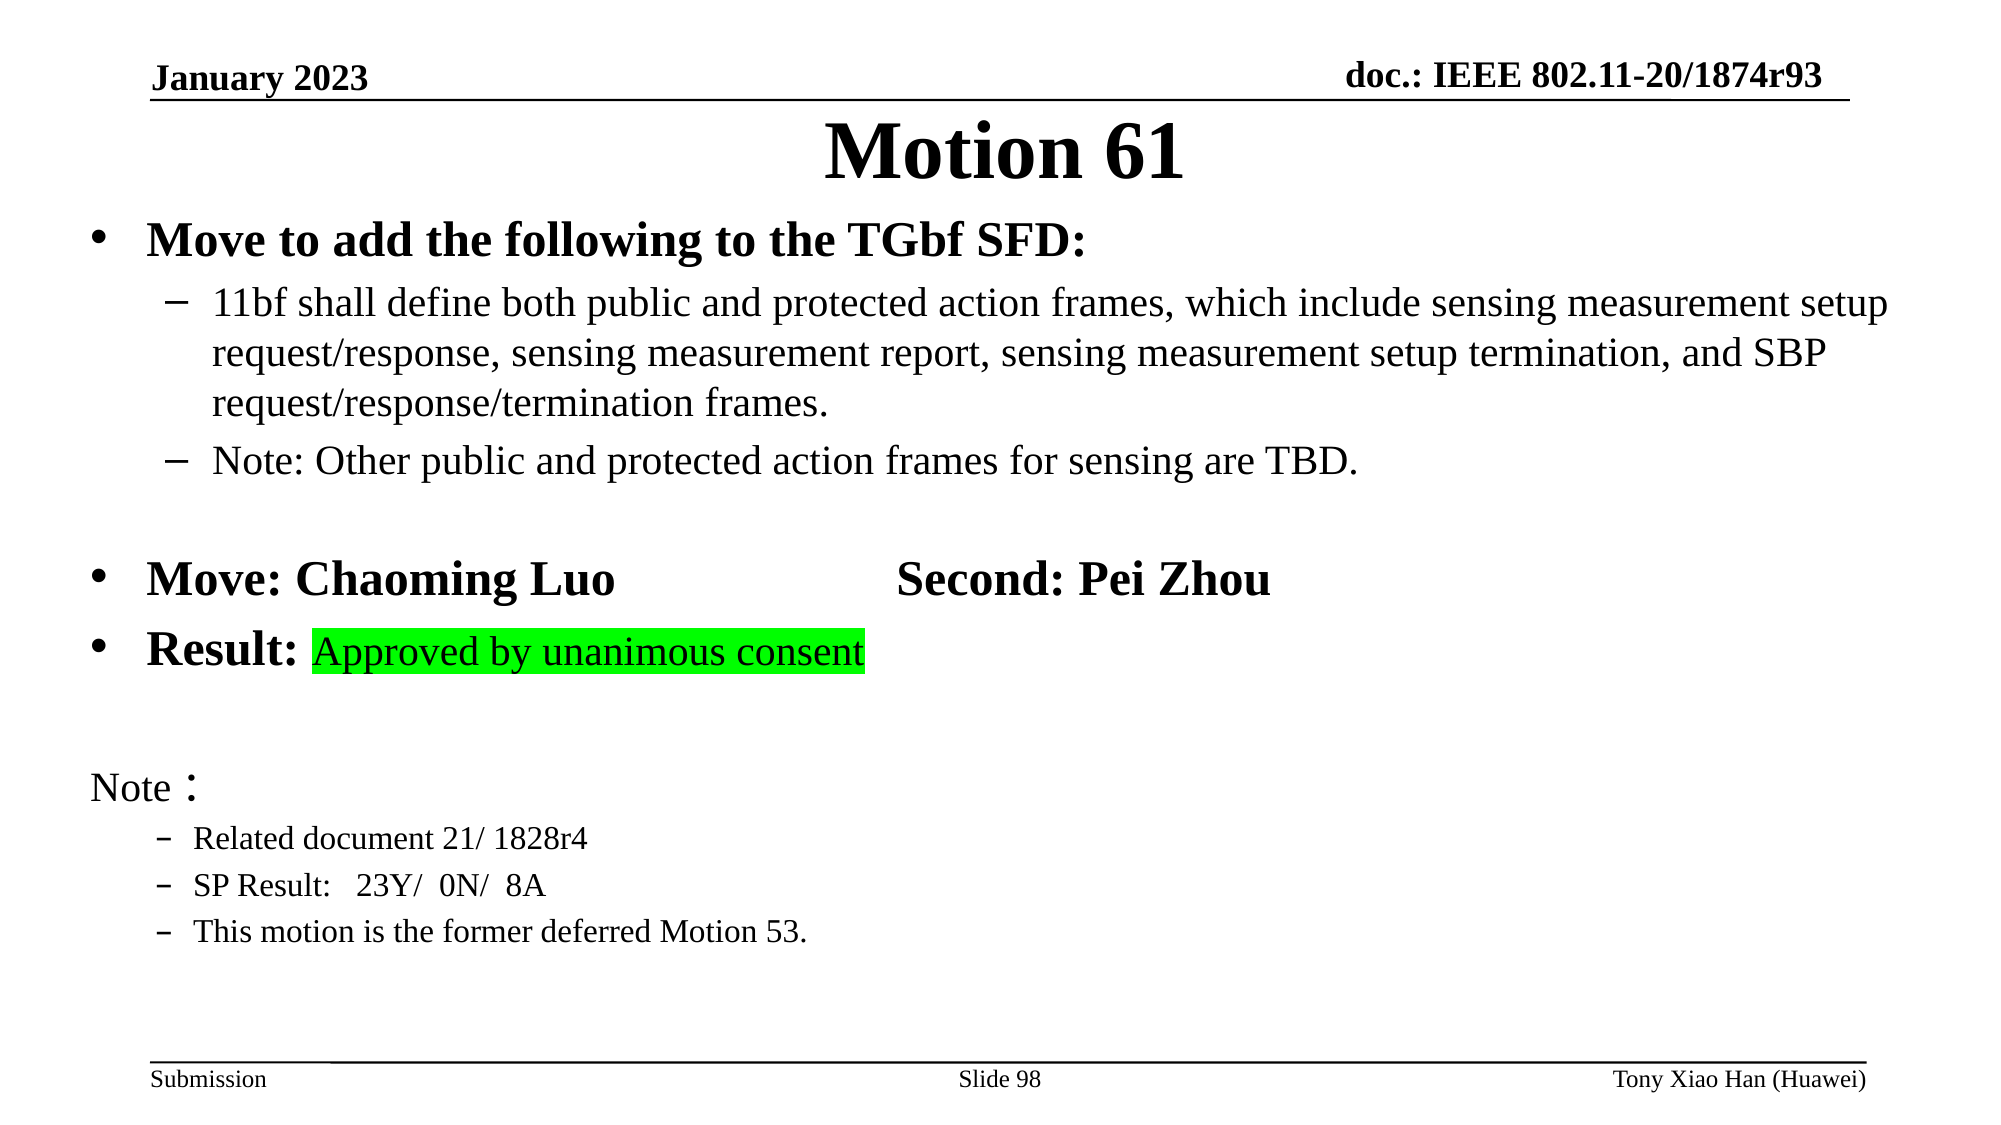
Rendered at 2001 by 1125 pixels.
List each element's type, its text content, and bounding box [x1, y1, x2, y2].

text_box Motion 61 [368, 87, 1644, 162]
text_box Move to add the following to the TGbf SFD: 11bf shall define both public and protected action frames, which include sensing measurement setup request/response, sensing measurement report, sensing measurement setup termination, and SBP request/response/termination frames. Note: Other public and protected action frames for sensing are TBD. Move: Chaoming Luo Second: Pei Zhou Result: Approved by unanimous consent Note： Related document 21/ 1828r4 SP Result: 23Y/ 0N/ 8A This motion is the former deferred Motion 53. [75, 162, 1925, 875]
